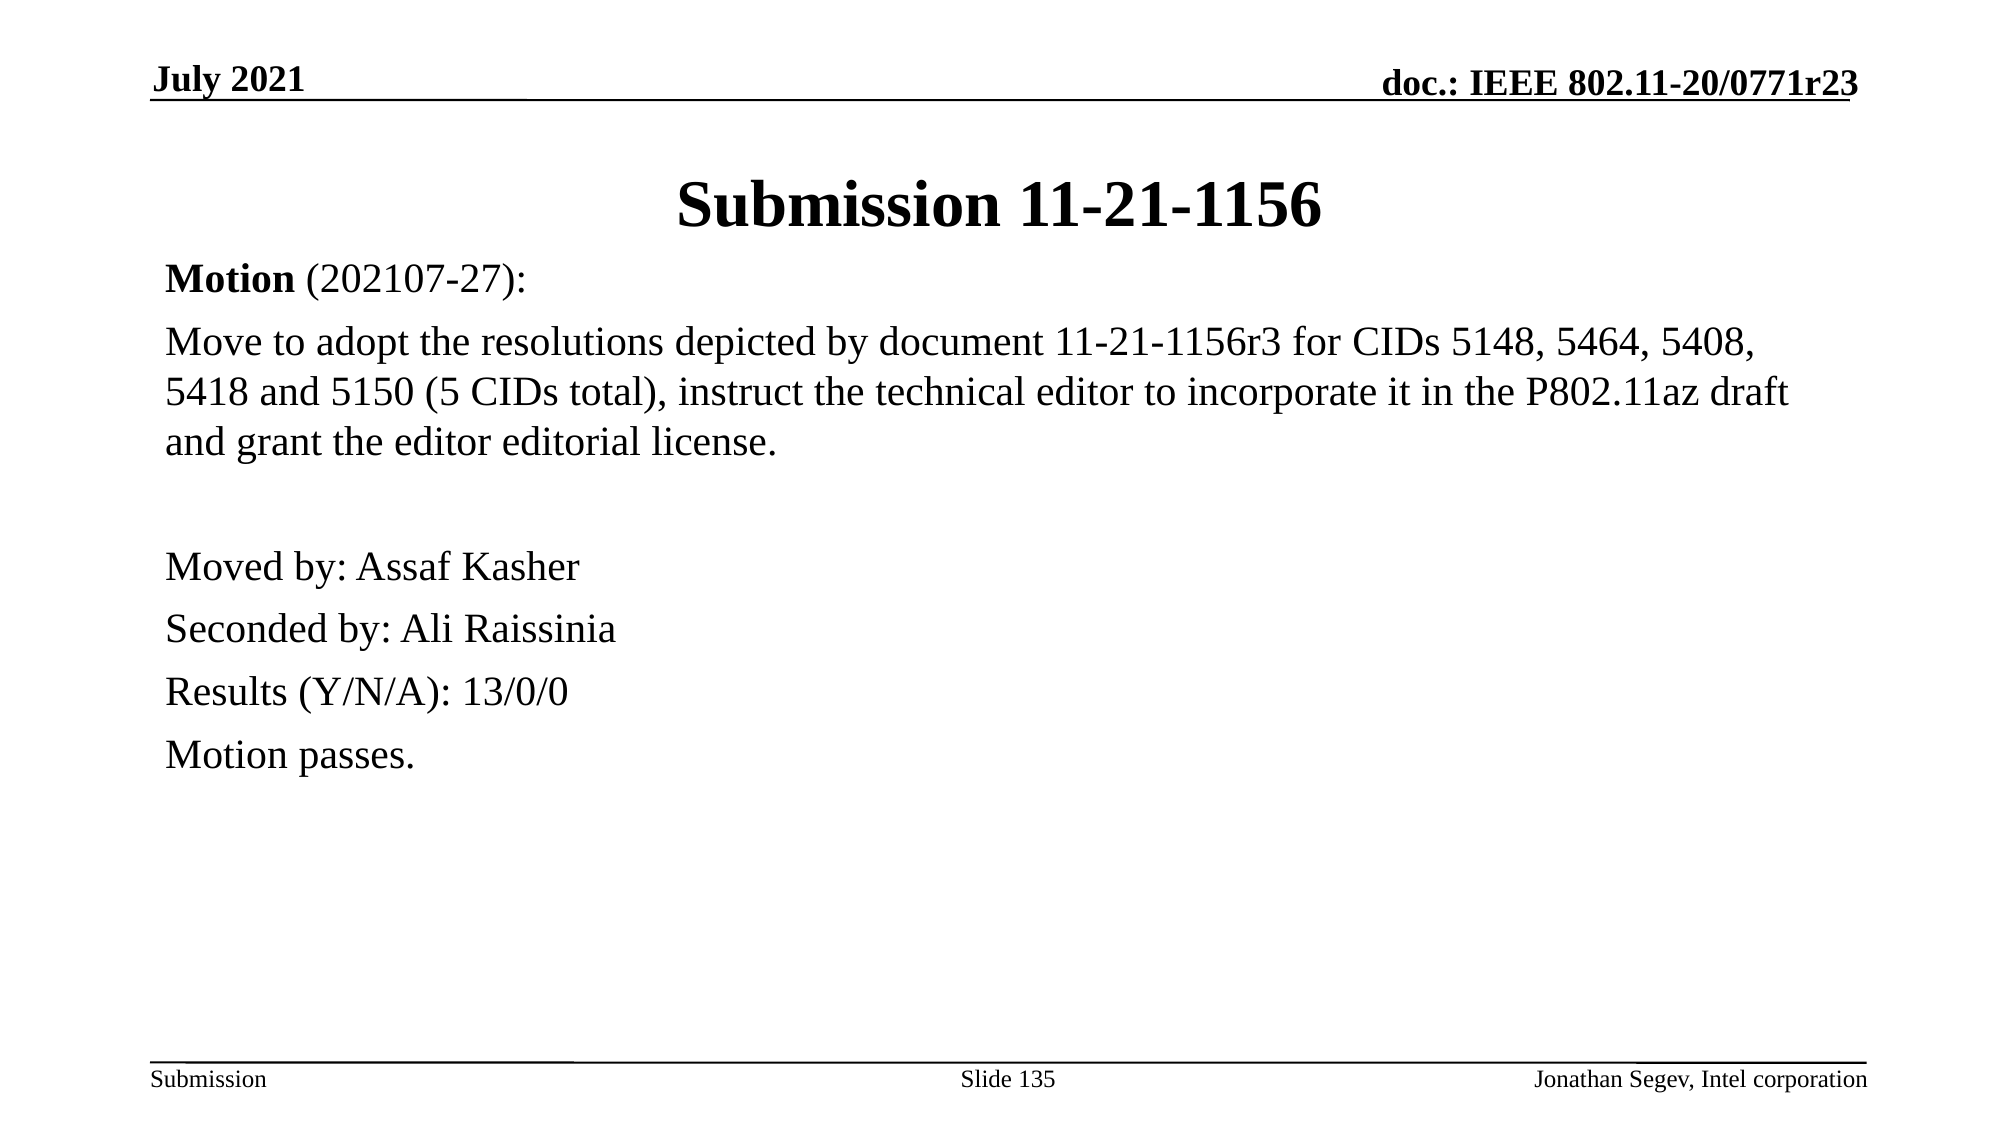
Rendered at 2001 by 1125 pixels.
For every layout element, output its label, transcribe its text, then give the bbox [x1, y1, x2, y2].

title Submission 11-21-1156 [149, 112, 1850, 243]
list Motion (202107-27): Move to adopt the resolutions depicted by document 11-21-1156r3 for CIDs 5148, 5464, 5408, 5418 and 5150 (5 CIDs total), instruct the technical editor to incorporate it in the P802.11az draft and grant the editor editorial license. Moved by: Assaf Kasher Seconded by: Ali Raissinia Results (Y/N/A): 13/0/0 Motion passes. [149, 243, 1850, 1000]
footer Jonathan Segev, Intel corporation [1171, 1061, 1869, 1093]
slide_number Slide 135 [950, 1061, 1067, 1123]
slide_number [152, 54, 563, 100]
